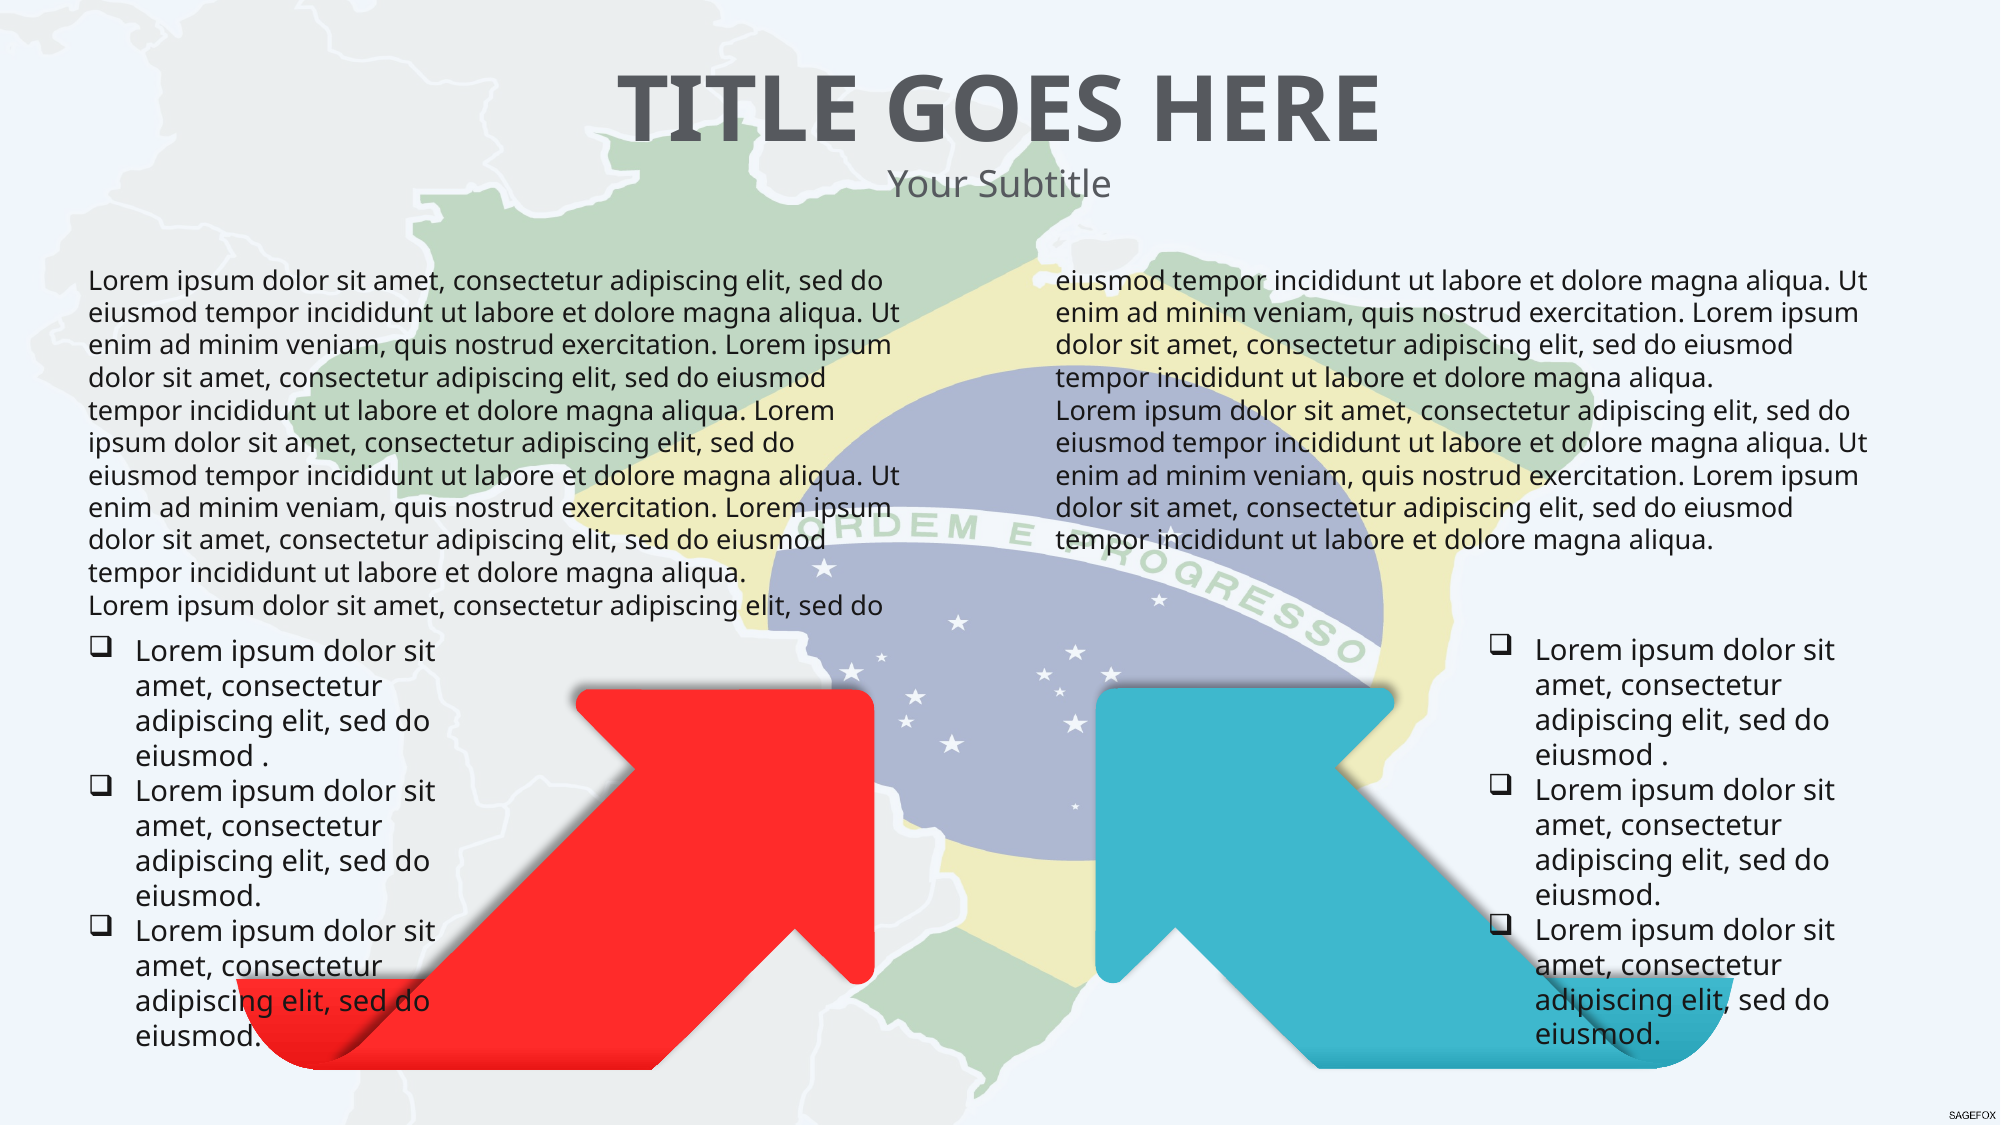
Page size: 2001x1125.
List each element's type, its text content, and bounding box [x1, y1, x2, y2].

text_box [1663, 1059, 1687, 1068]
text_box Lorem ipsum dolor sit amet, consectetur adipiscing elit, sed do eiusmod . Lorem ipsum dolor sit amet, consectetur adipiscing elit, sed do eiusmod. Lorem ipsum dolor sit amet, consectetur adipiscing elit, sed do eiusmod. [1663, 598, 1914, 1059]
text_box TITLE GOES HERE Your Subtitle [548, 42, 1452, 212]
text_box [1125, 598, 1663, 1125]
text_box Lorem ipsum dolor sit amet, consectetur adipiscing elit, sed do eiusmod . Lorem ipsum dolor sit amet, consectetur adipiscing elit, sed do eiusmod. Lorem ipsum dolor sit amet, consectetur adipiscing elit, sed do eiusmod. [73, 643, 307, 1060]
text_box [307, 600, 845, 1125]
picture [1925, 0, 2001, 1125]
text_box [283, 1060, 307, 1069]
text_box Lorem ipsum dolor sit amet, consectetur adipiscing elit, sed do eiusmod tempor incididunt ut labore et dolore magna aliqua. Ut enim ad minim veniam, quis nostrud exercitation. Lorem ipsum dolor sit amet, consectetur adipiscing elit, sed do eiusmod tempor incididunt ut labore et dolore magna aliqua. Lorem ipsum dolor sit amet, consectetur adipiscing elit, sed do eiusmod tempor incididunt ut labore et dolore magna aliqua. Ut enim ad minim veniam, quis nostrud exercitation. Lorem ipsum dolor sit amet, consectetur adipiscing elit, sed do eiusmod tempor incididunt ut labore et dolore magna aliqua. Lorem ipsum dolor sit amet, consectetur adipiscing elit, sed do eiusmod tempor incididunt ut labore et dolore magna aliqua. Ut enim ad minim veniam, quis nostrud exercitation. Lorem ipsum dolor sit amet, consectetur adipiscing elit, sed do eiusmod tempor incididunt ut labore et dolore magna aliqua. Lorem ipsum dolor sit amet, consectetur adipiscing elit, sed do eiusmod tempor incididunt ut labore et dolore magna aliqua. Ut enim ad minim veniam, quis nostrud exercitation. Lorem ipsum dolor sit amet, consectetur adipiscing elit, sed do eiusmod tempor incididunt ut labore et dolore magna aliqua. [73, 255, 1888, 643]
